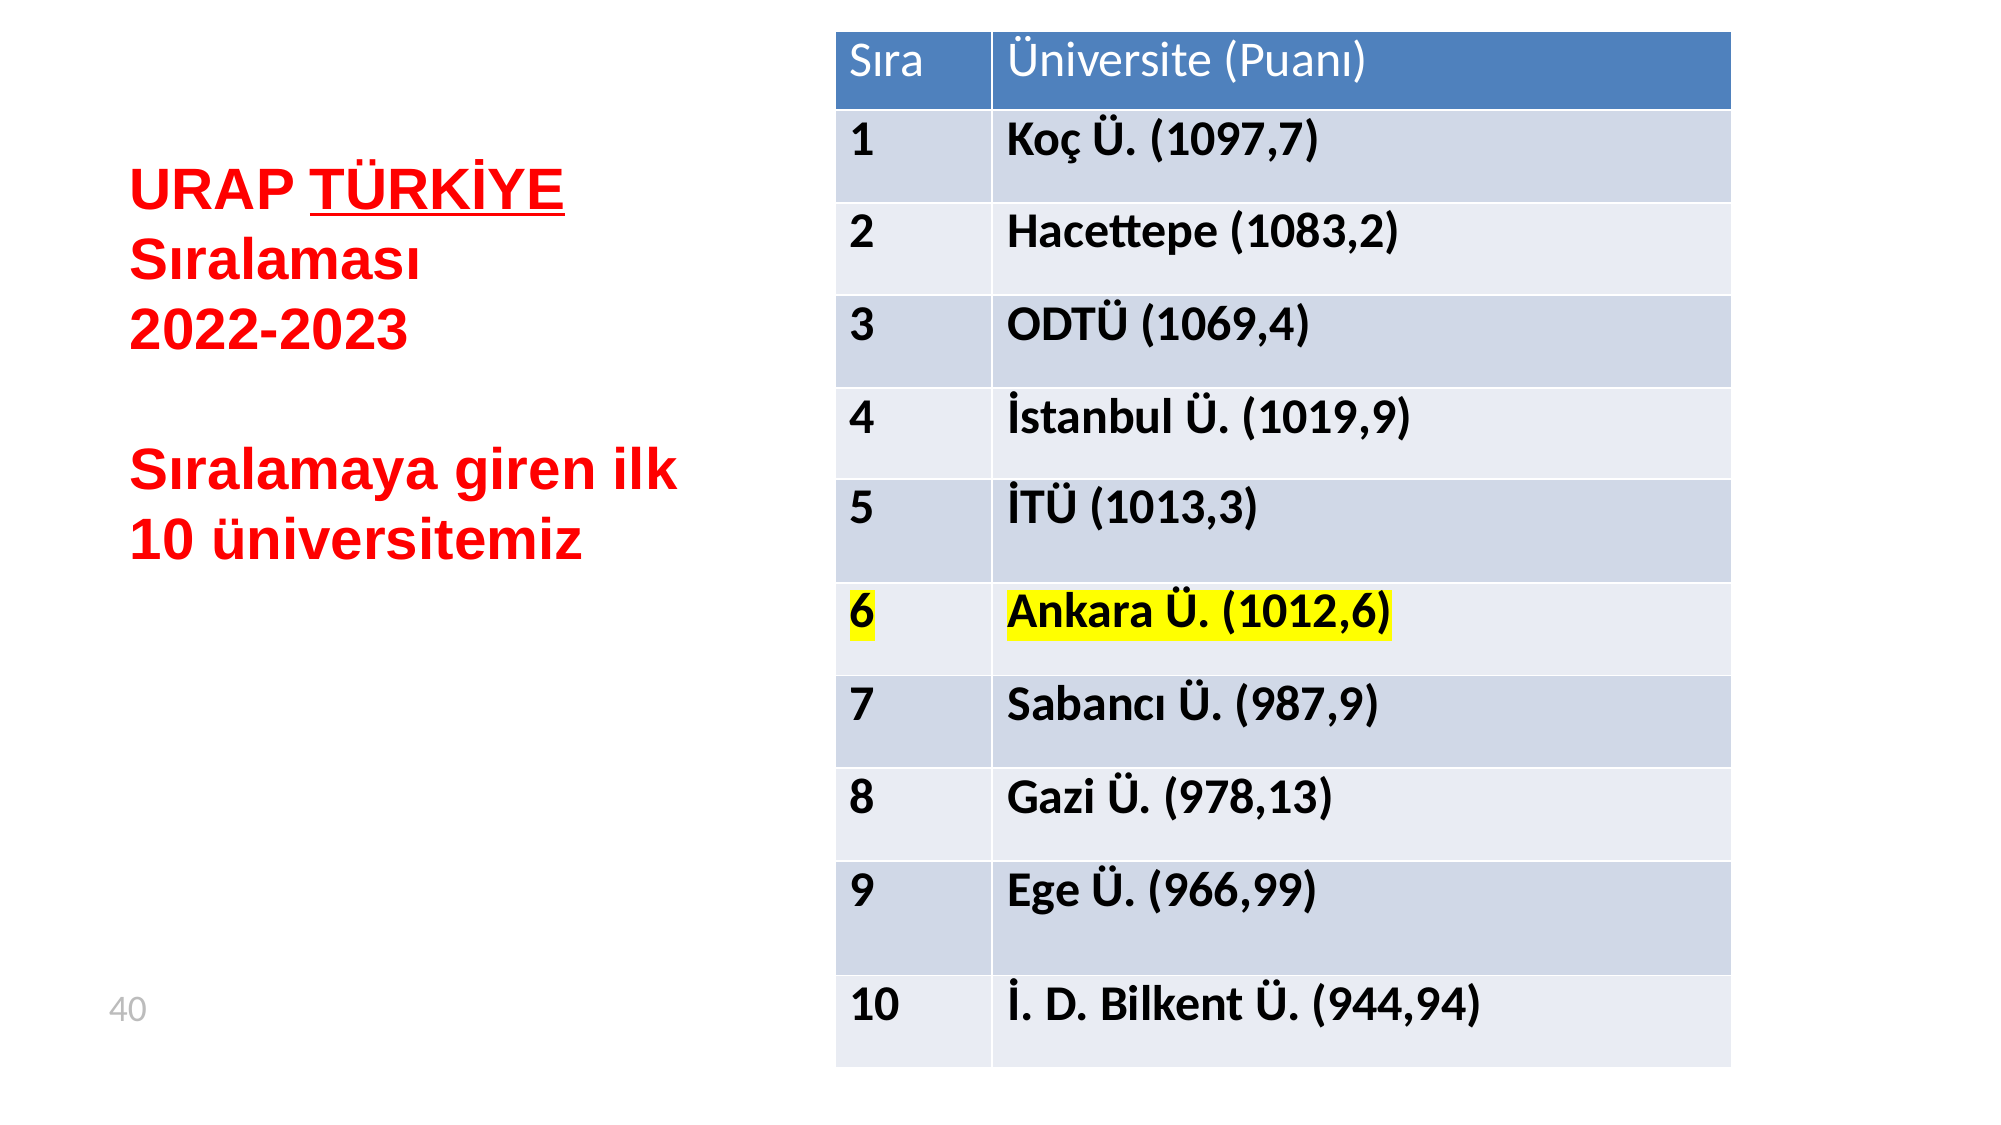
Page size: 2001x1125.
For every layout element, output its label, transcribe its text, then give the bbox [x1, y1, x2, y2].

table_cell 1 [836, 111, 991, 202]
table_cell 8 [836, 769, 991, 860]
table_cell ODTÜ (1069,4) [993, 296, 1731, 387]
title URAP TÜRKİYE Sıralaması 2022-2023 Sıralamaya giren ilk 10 üniversitemiz [129, 151, 721, 717]
table_cell 2 [836, 204, 991, 294]
table_cell 5 [836, 480, 991, 582]
table_cell Koç Ü. (1097,7) [993, 111, 1731, 202]
table_cell Sabancı Ü. (987,9) [993, 676, 1731, 767]
table_cell 7 [836, 676, 991, 767]
table_cell 6 [836, 584, 991, 675]
table_cell 10 [836, 976, 991, 1067]
table_cell Gazi Ü. (978,13) [993, 769, 1731, 860]
table_header Sıra [836, 32, 991, 109]
table_cell İstanbul Ü. (1019,9) [993, 389, 1731, 478]
slide_number 40 [93, 976, 194, 1037]
table_cell 9 [836, 862, 991, 975]
table_cell Ege Ü. (966,99) [993, 862, 1731, 975]
table_cell Hacettepe (1083,2) [993, 204, 1731, 294]
table_cell Ankara Ü. (1012,6) [993, 584, 1731, 675]
table_header Üniversite (Puanı) [993, 32, 1731, 109]
table_cell İ. D. Bilkent Ü. (944,94) [993, 976, 1731, 1067]
table_cell 3 [836, 296, 991, 387]
table_cell İTÜ (1013,3) [993, 480, 1731, 582]
table_cell 4 [836, 389, 991, 478]
